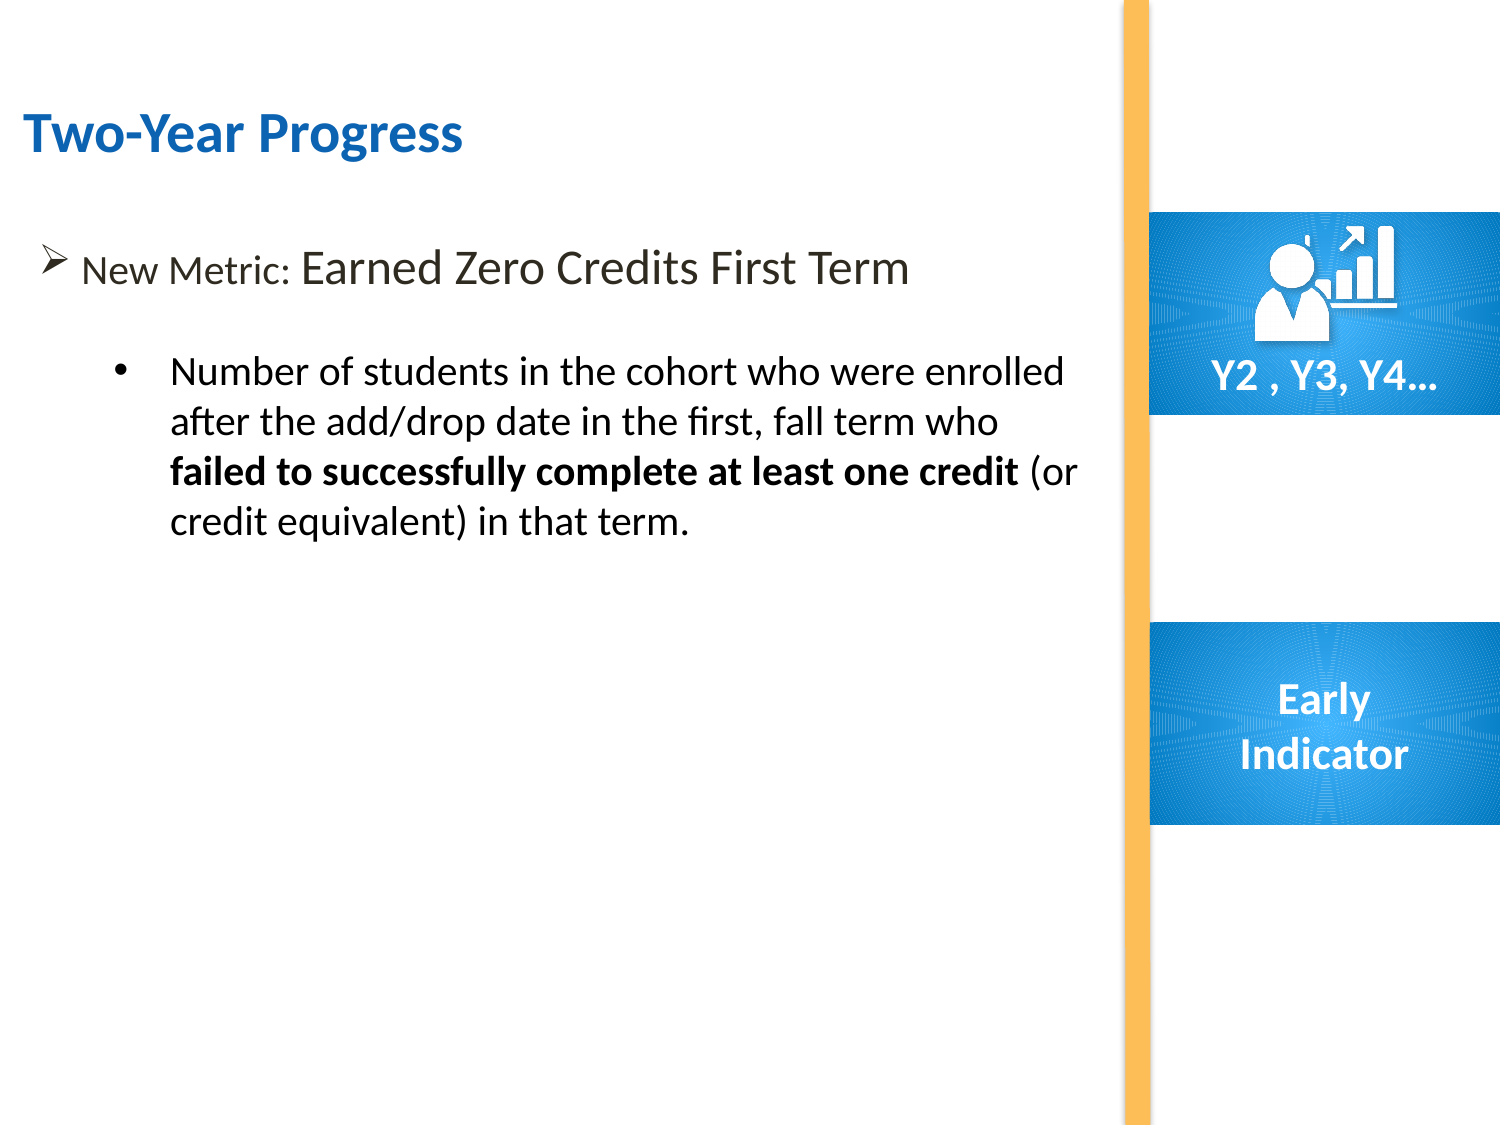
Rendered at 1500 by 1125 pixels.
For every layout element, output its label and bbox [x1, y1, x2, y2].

text_box [23, 0, 1500, 1125]
